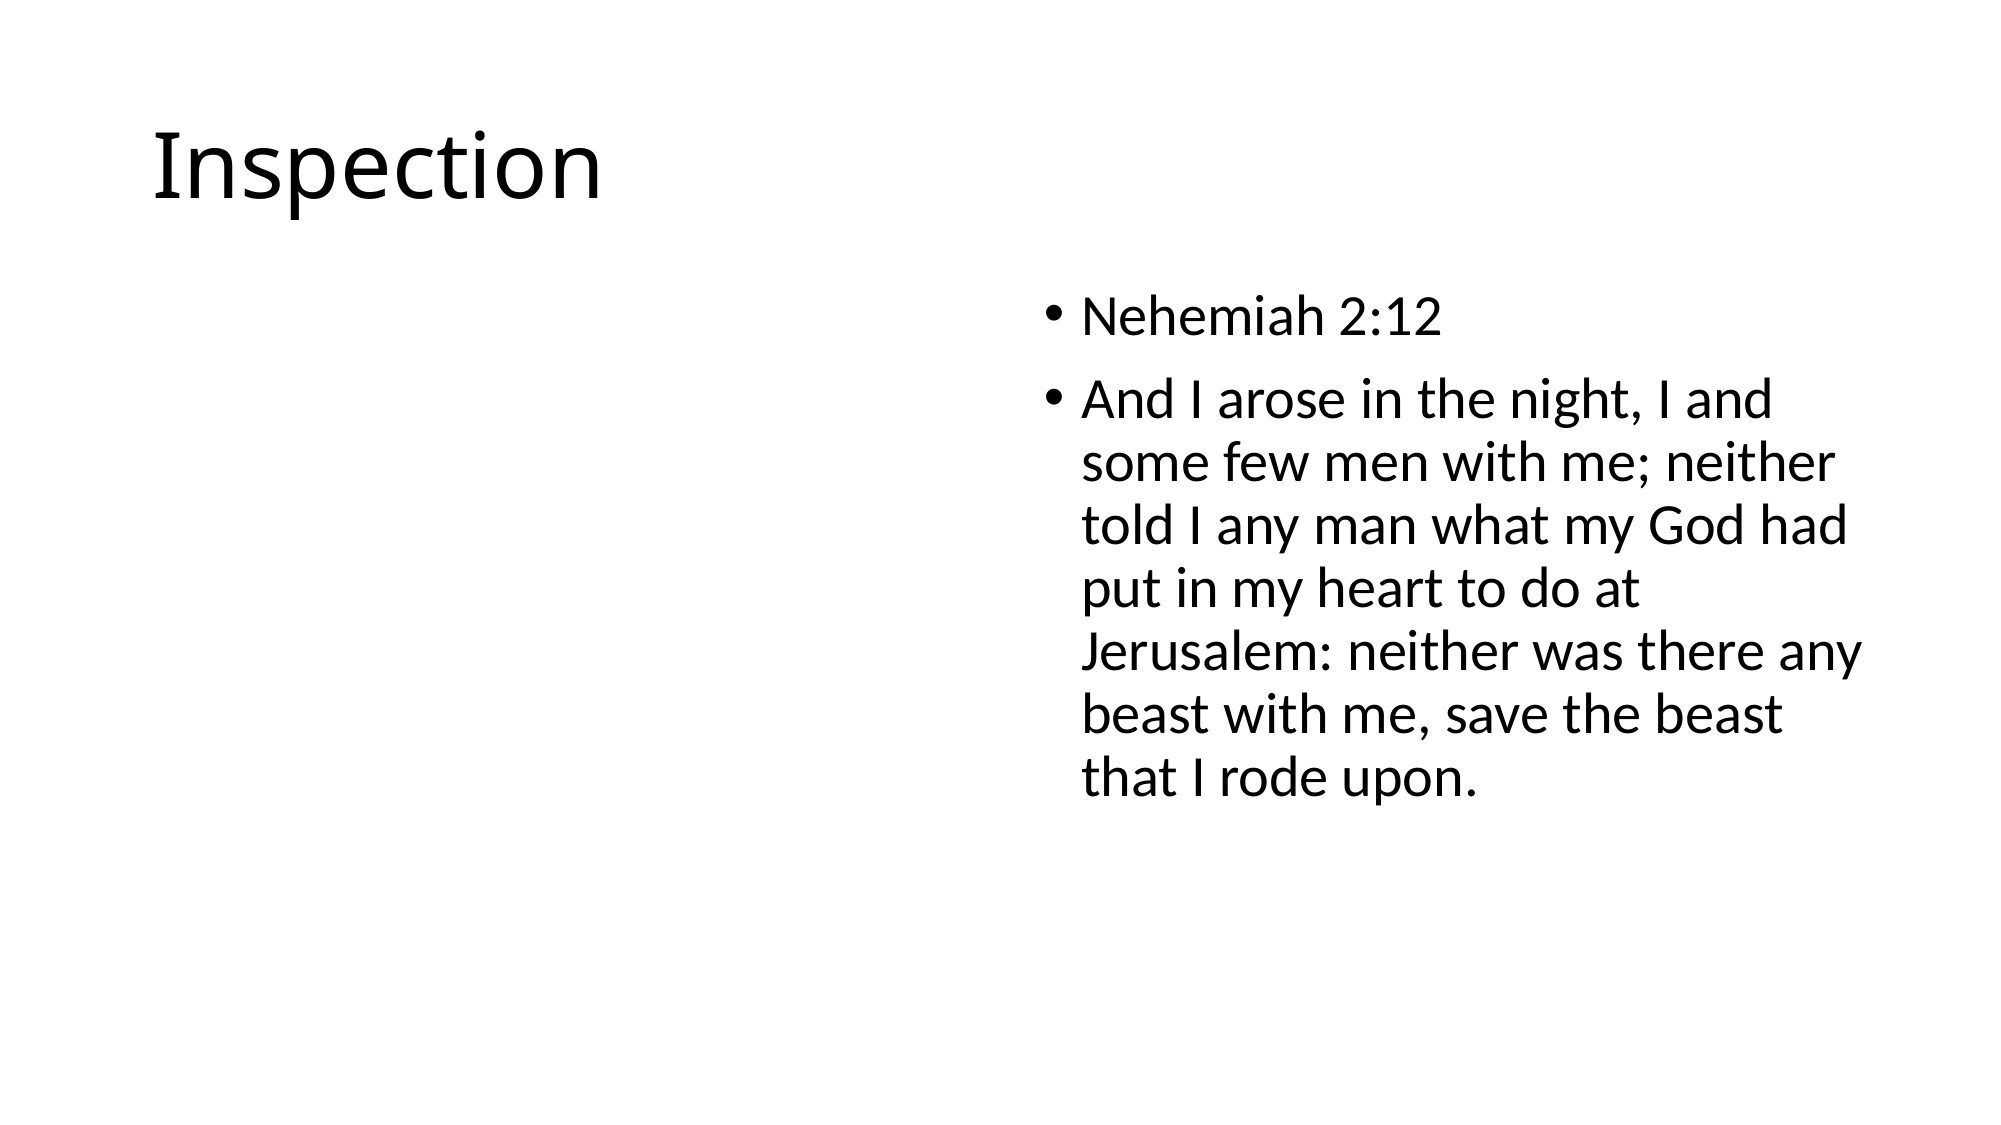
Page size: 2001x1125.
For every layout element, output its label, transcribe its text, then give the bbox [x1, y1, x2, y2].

list Nehemiah 2:12 And I arose in the night, I and some few men with me; neither told I any man what my God had put in my heart to do at Jerusalem: neither was there any beast with me, save the beast that I rode upon. [1028, 277, 1879, 992]
title Inspection [137, 59, 1863, 278]
